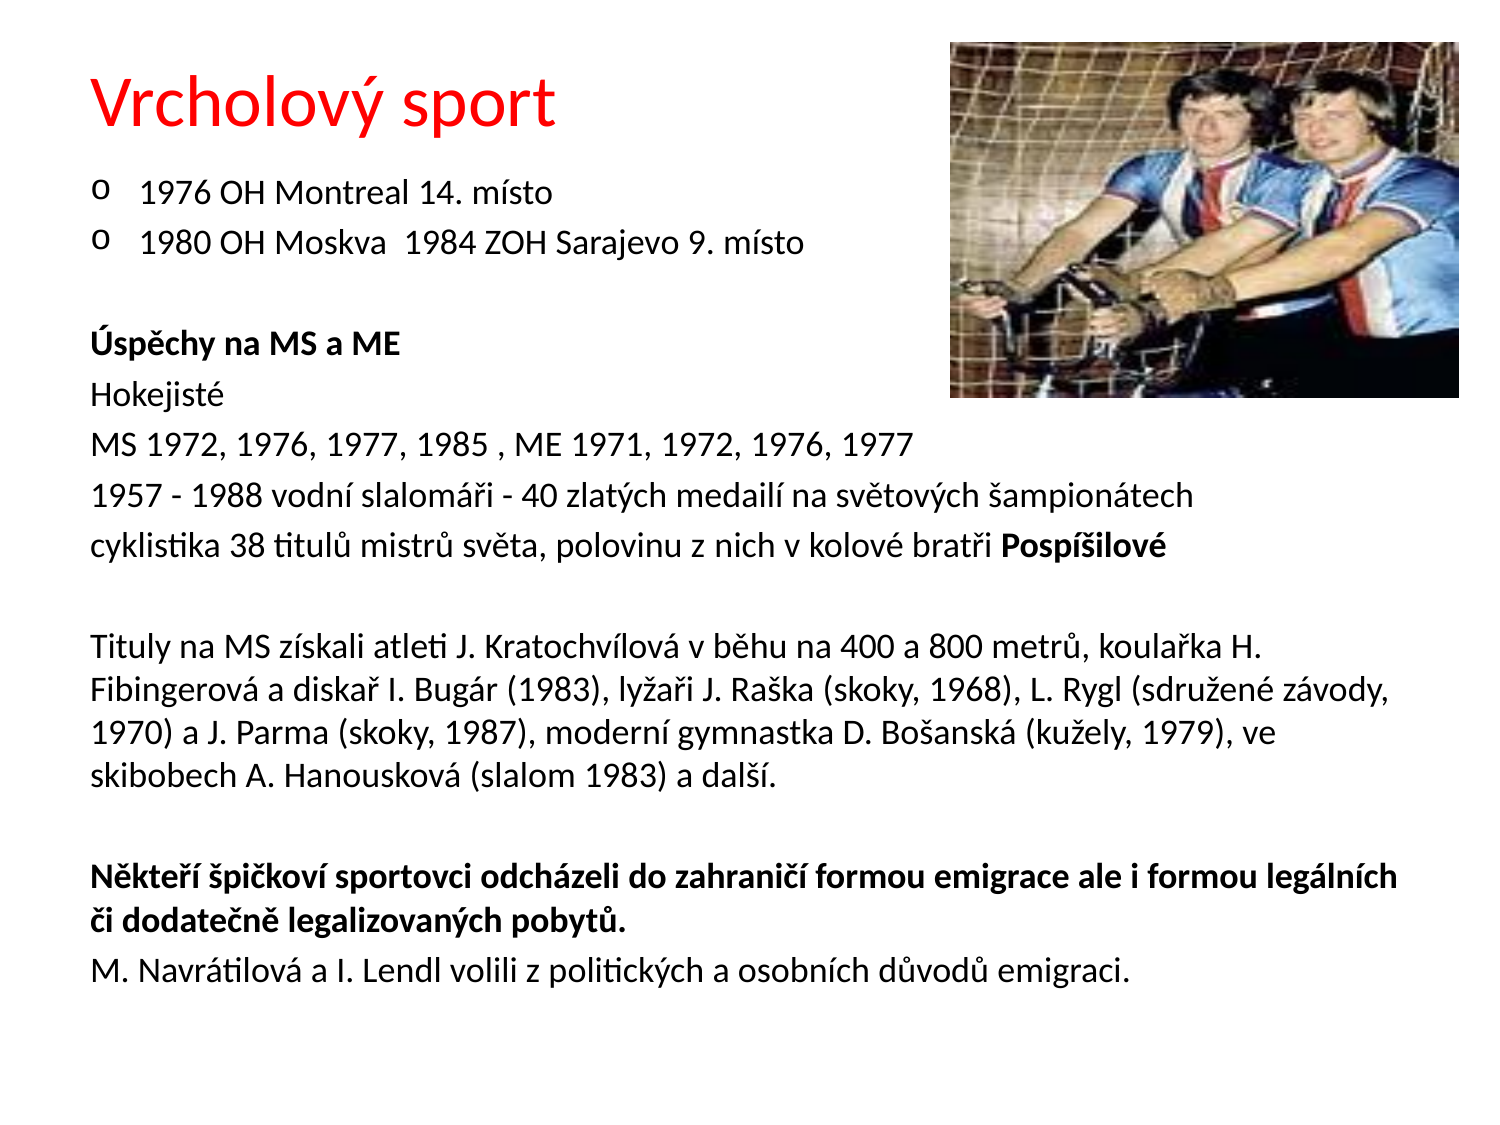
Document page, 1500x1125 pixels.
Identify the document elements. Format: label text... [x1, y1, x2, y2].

title Vrcholový sport [75, 45, 946, 149]
picture [950, 42, 1459, 398]
list 1976 OH Montreal 14. místo 1980 OH Moskva 1984 ZOH Sarajevo 9. místo Úspěchy na MS a ME Hokejisté MS 1972, 1976, 1977, 1985 , ME 1971, 1972, 1976, 1977 1957 - 1988 vodní slalomáři - 40 zlatých medailí na světových šampionátech cyklistika 38 titulů mistrů světa, polovinu z nich v kolové bratři Pospíšilové Tituly na MS získali atleti J. Kratochvílová v běhu na 400 a 800 metrů, koulařka H. Fibingerová a diskař I. Bugár (1983), lyžaři J. Raška (skoky, 1968), L. Rygl (sdružené závody, 1970) a J. Parma (skoky, 1987), moderní gymnastka D. Bošanská (kužely, 1979), ve skibobech A. Hanousková (slalom 1983) a další. Někteří špičkoví sportovci odcházeli do zahraničí formou emigrace ale i formou legálních či dodatečně legalizovaných pobytů. M. Navrátilová a I. Lendl volili z politických a osobních důvodů emigraci. [75, 160, 1425, 1005]
